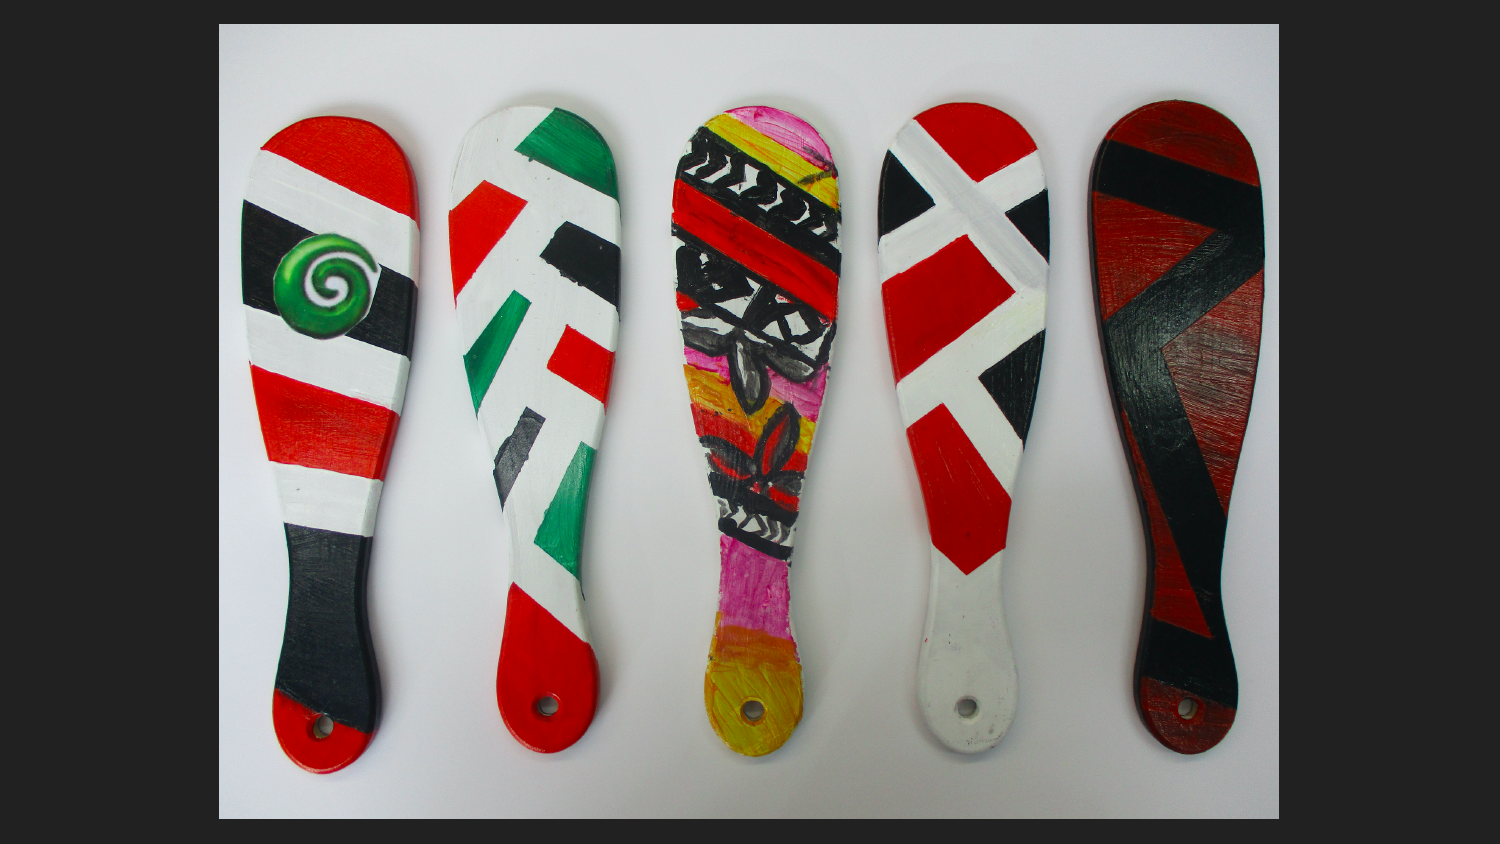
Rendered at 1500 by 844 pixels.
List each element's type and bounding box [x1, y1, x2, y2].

picture [219, 24, 1279, 819]
